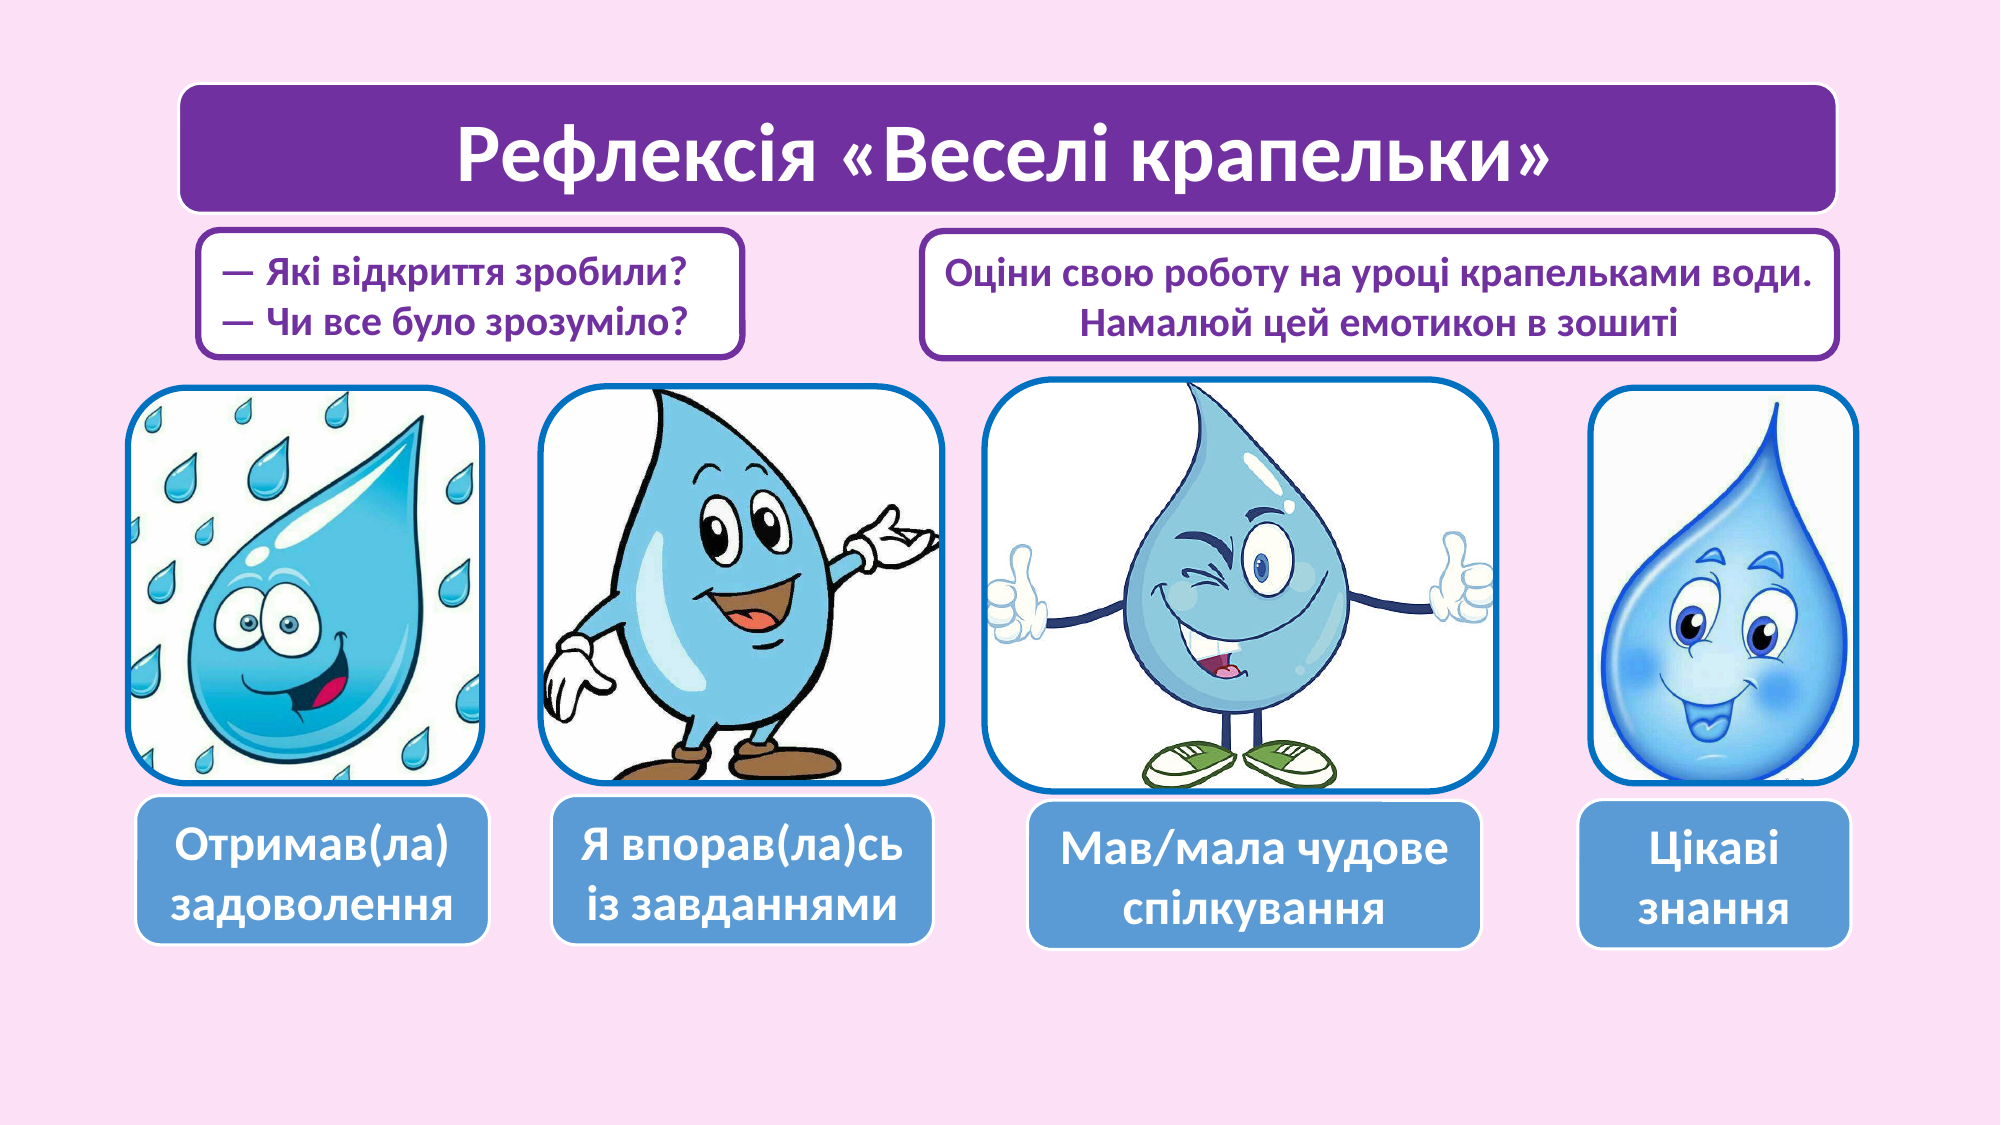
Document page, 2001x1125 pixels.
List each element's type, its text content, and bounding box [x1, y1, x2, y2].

text_box Мав/мала чудове спілкування [1025, 798, 1484, 952]
picture [984, 379, 1497, 792]
text_box Оціни свою роботу на уроці крапельками води. Намалюй цей емотикон в зошиті [920, 230, 1839, 360]
text_box — Які відкриття зробили? — Чи все було зрозуміло? [197, 228, 744, 359]
picture [127, 387, 483, 784]
text_box Я впорав(ла)сь із завданнями [549, 793, 935, 947]
text_box Отримав(ла) задоволення [134, 793, 491, 947]
text_box Цікаві знання [1576, 798, 1853, 951]
text_box Рефлексія «Веселі крапельки» [176, 81, 1839, 215]
picture [540, 386, 943, 784]
picture [1590, 387, 1857, 784]
